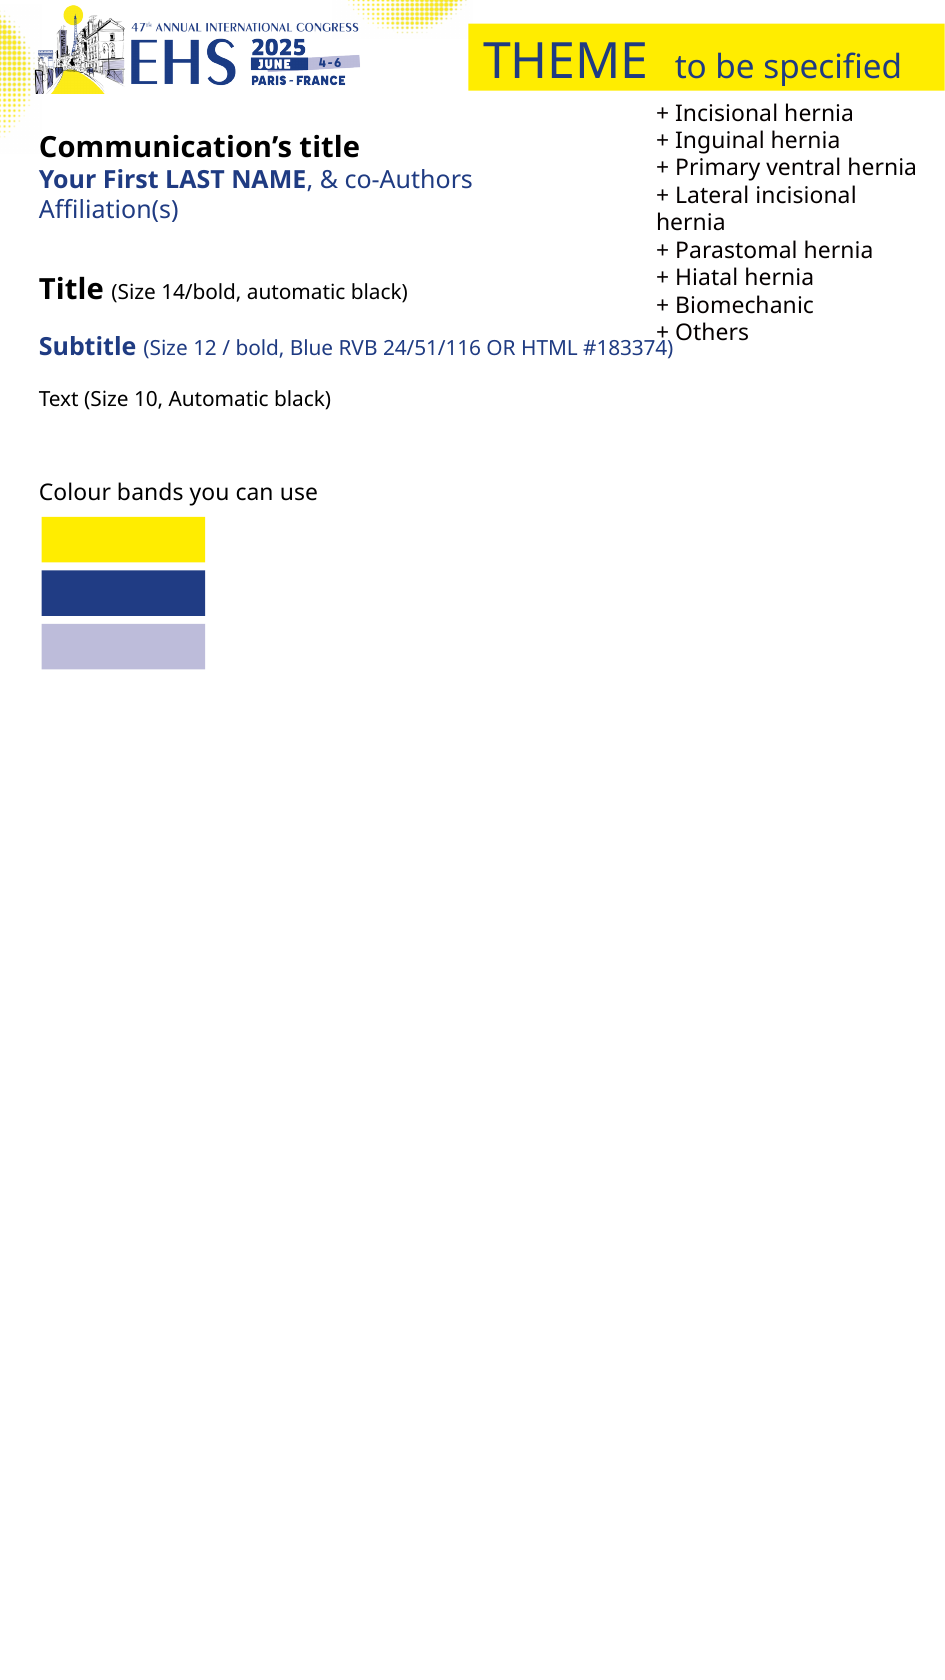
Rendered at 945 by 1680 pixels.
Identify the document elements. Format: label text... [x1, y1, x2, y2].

text_box [40, 515, 207, 564]
text_box [40, 569, 207, 617]
text_box [40, 622, 207, 671]
text_box Title (Size 14/bold, automatic black) Subtitle (Size 12 / bold, Blue RVB 24/51/116 OR HTML #183374) Text (Size 10, Automatic black) [24, 263, 790, 418]
text_box + Incisional hernia + Inguinal hernia + Primary ventral hernia + Lateral incisional hernia + Parastomal hernia + Hiatal hernia + Biomechanic + Others [641, 90, 945, 398]
text_box Colour bands you can use [24, 470, 338, 513]
text_box Communication’s title Your First LAST NAME, & co-Authors Affiliation(s) [24, 121, 641, 231]
text_box THEME to be specified [468, 21, 945, 97]
picture [0, 0, 473, 154]
